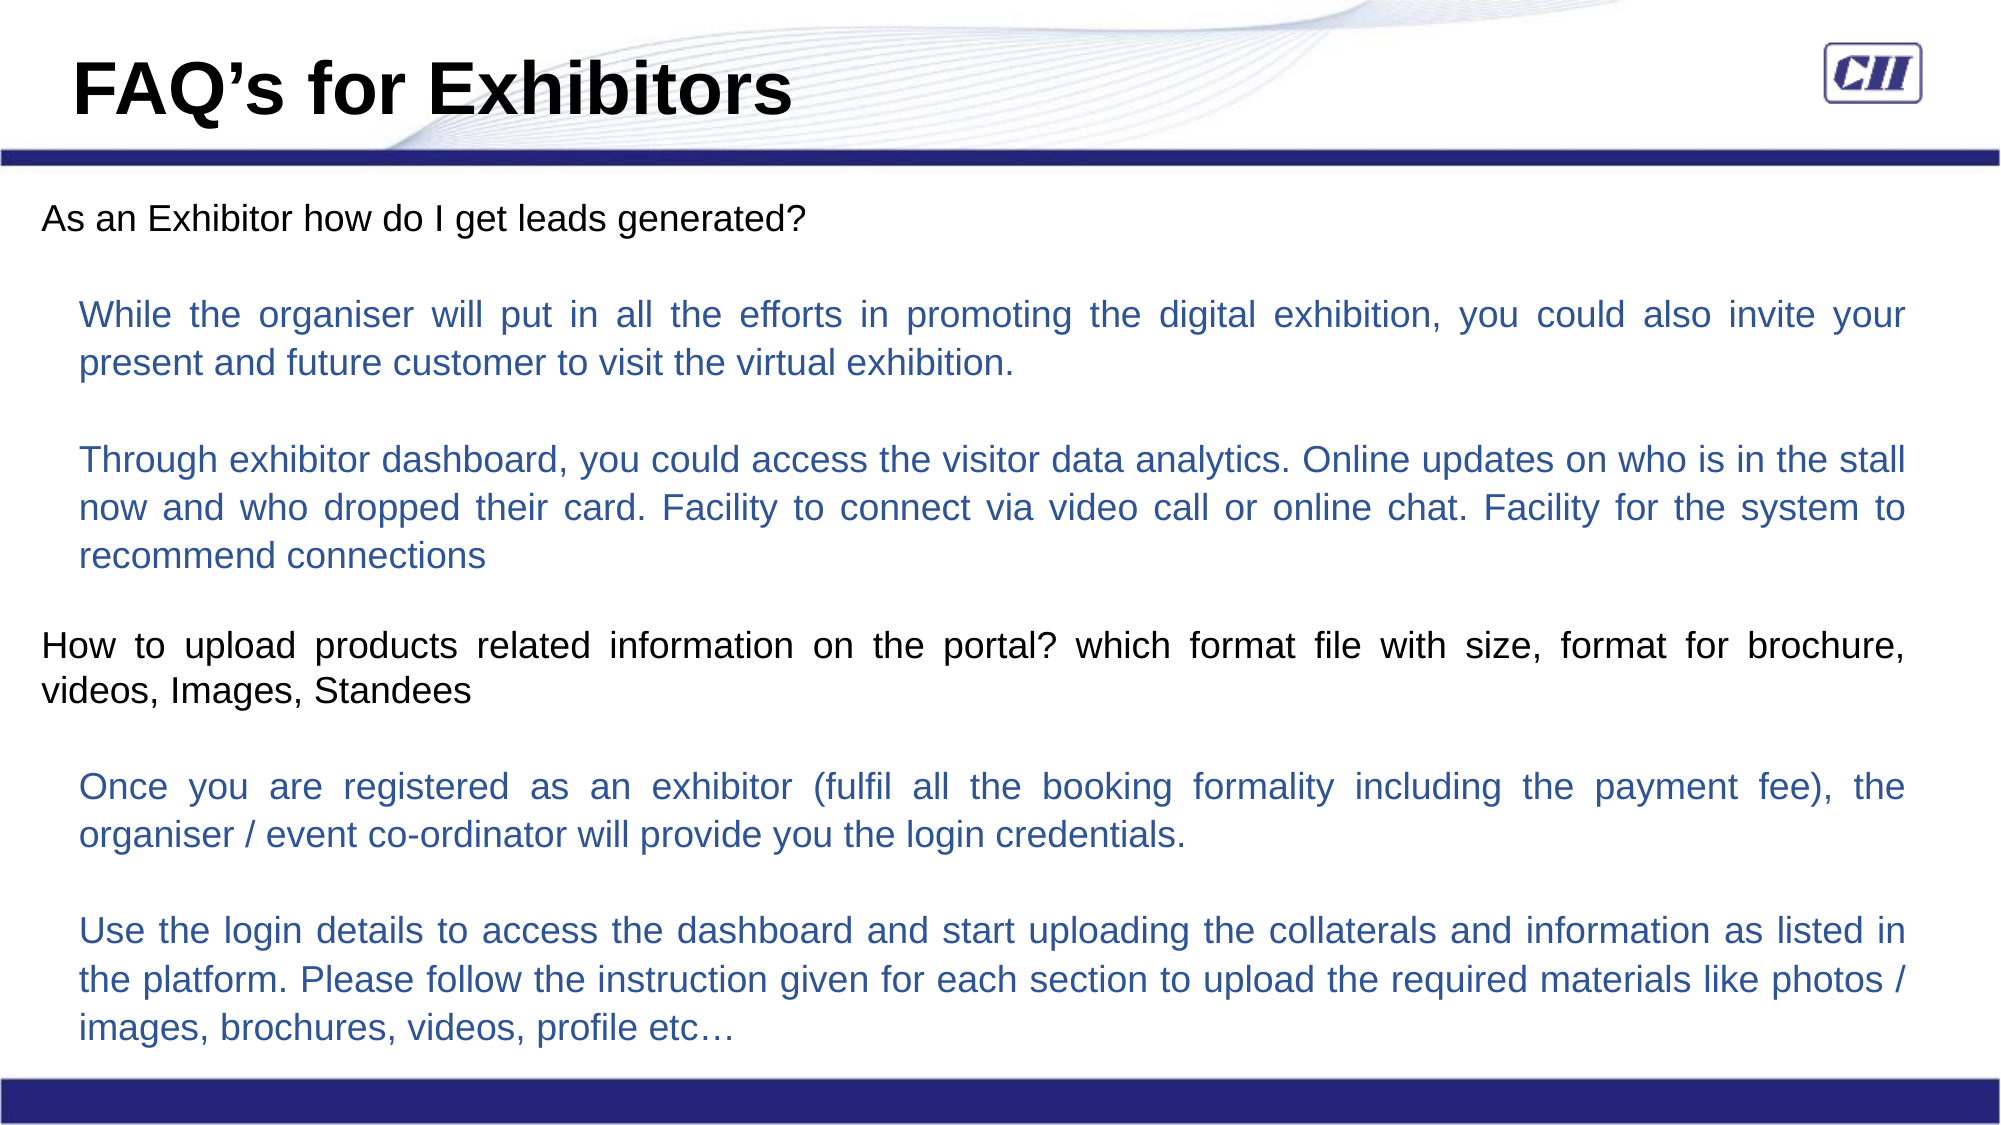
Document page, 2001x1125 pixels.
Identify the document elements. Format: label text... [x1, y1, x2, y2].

text_box As an Exhibitor how do I get leads generated? While the organiser will put in all the efforts in promoting the digital exhibition, you could also invite your present and future customer to visit the virtual exhibition. Through exhibitor dashboard, you could access the visitor data analytics. Online updates on who is in the stall now and who dropped their card. Facility to connect via video call or online chat. Facility for the system to recommend connections How to upload products related information on the portal? which format file with size, format for brochure, videos, Images, Standees Once you are registered as an exhibitor (fulfil all the booking formality including the payment fee), the organiser / event co-ordinator will provide you the login credentials. Use the login details to access the dashboard and start uploading the collaterals and information as listed in the platform. Please follow the instruction given for each section to upload the required materials like photos / images, brochures, videos, profile etc… [26, 186, 1922, 1056]
text_box FAQ’s for Exhibitors [57, 25, 1699, 127]
picture [0, 0, 2001, 1125]
